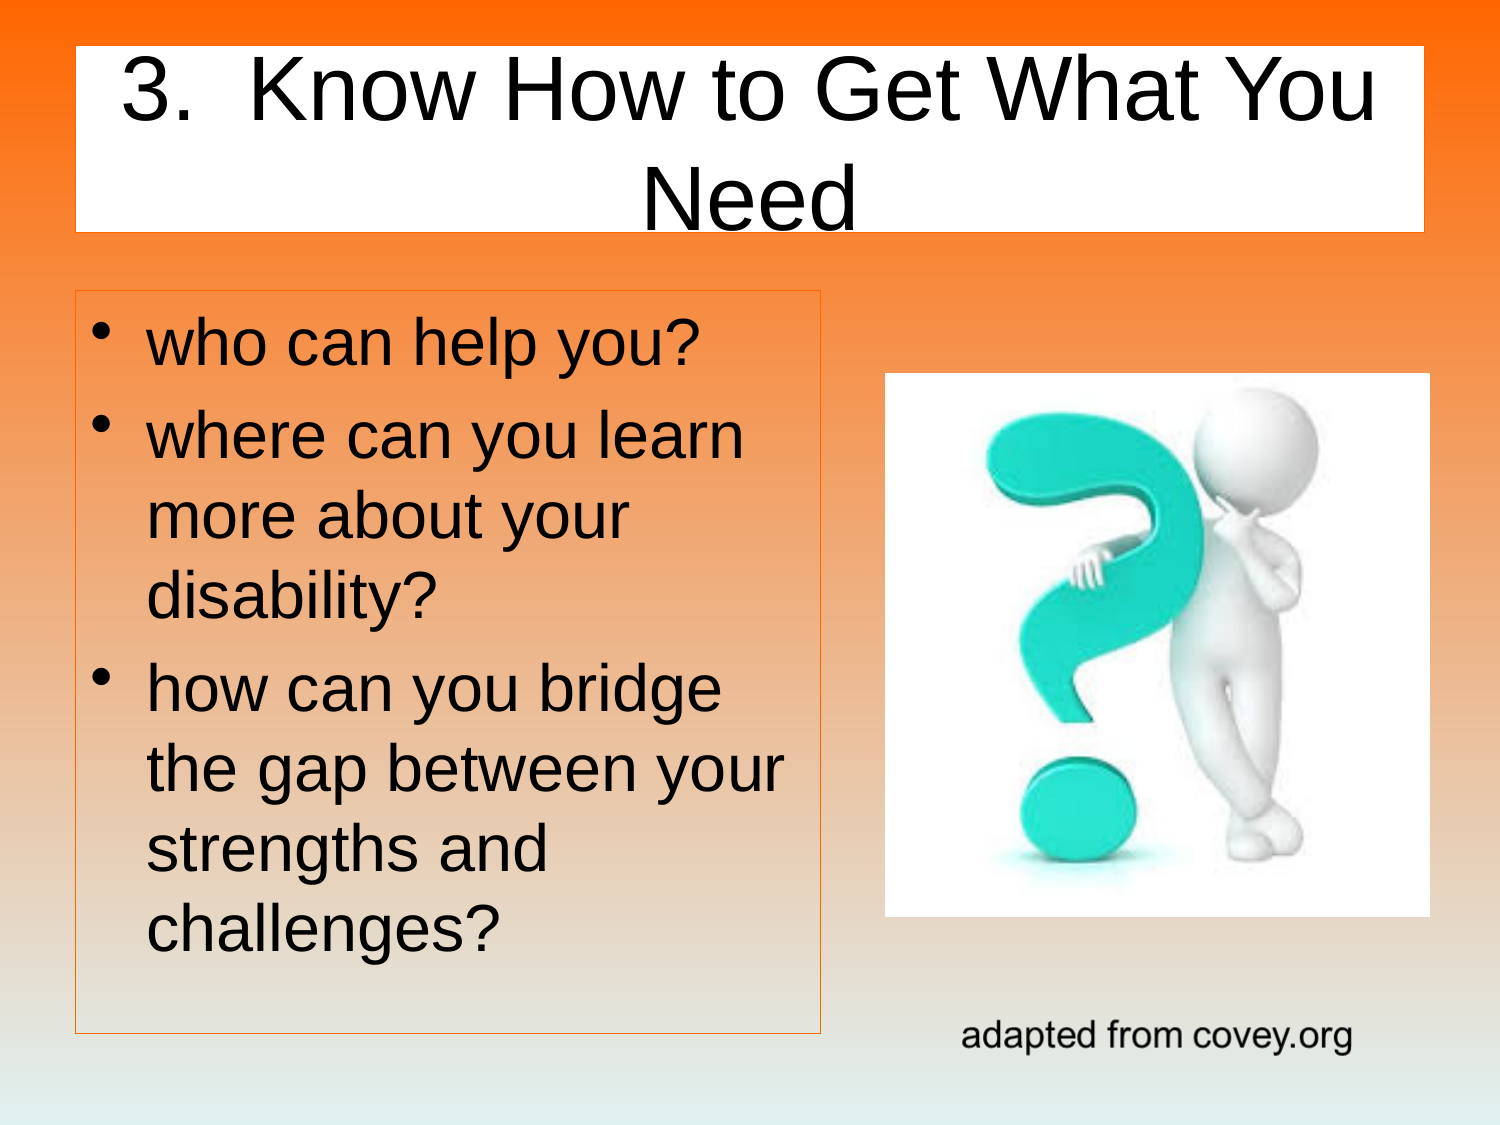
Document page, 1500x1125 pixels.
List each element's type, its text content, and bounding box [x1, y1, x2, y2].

title 3. Know How to Get What You Need [75, 45, 1425, 233]
list who can help you? where can you learn more about your disability? how can you bridge the gap between your strengths and challenges? [75, 290, 821, 1034]
picture [885, 373, 1430, 917]
picture [913, 998, 1402, 1080]
